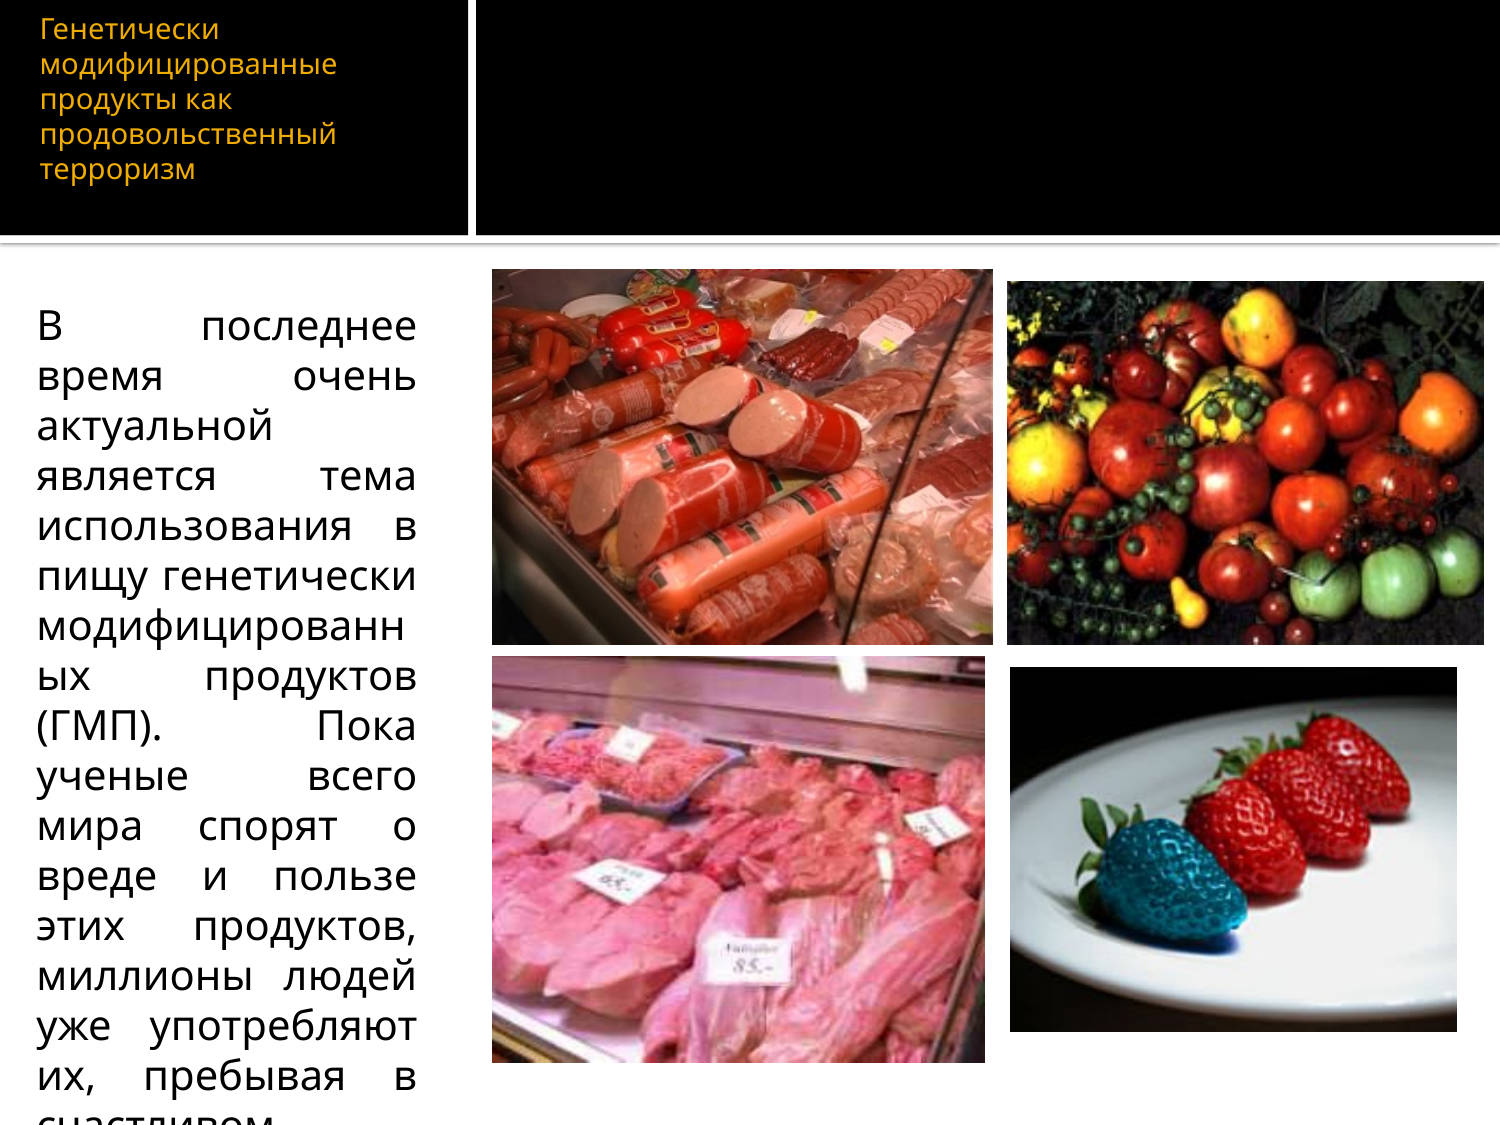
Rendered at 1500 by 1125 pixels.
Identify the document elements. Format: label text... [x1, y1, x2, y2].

title Генетически модифицированные продукты как продовольственный терроризм [27, 24, 457, 186]
picture [1010, 667, 1457, 1032]
picture [492, 656, 985, 1063]
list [492, 269, 993, 645]
picture [1007, 281, 1484, 645]
list В последнее время очень актуальной является тема использования в пищу генетически модифицированных продуктов (ГМП). Пока ученые всего мира спорят о вреде и пользе этих продуктов, миллионы людей уже употребляют их, пребывая в счастливом неведении. [27, 283, 433, 1035]
